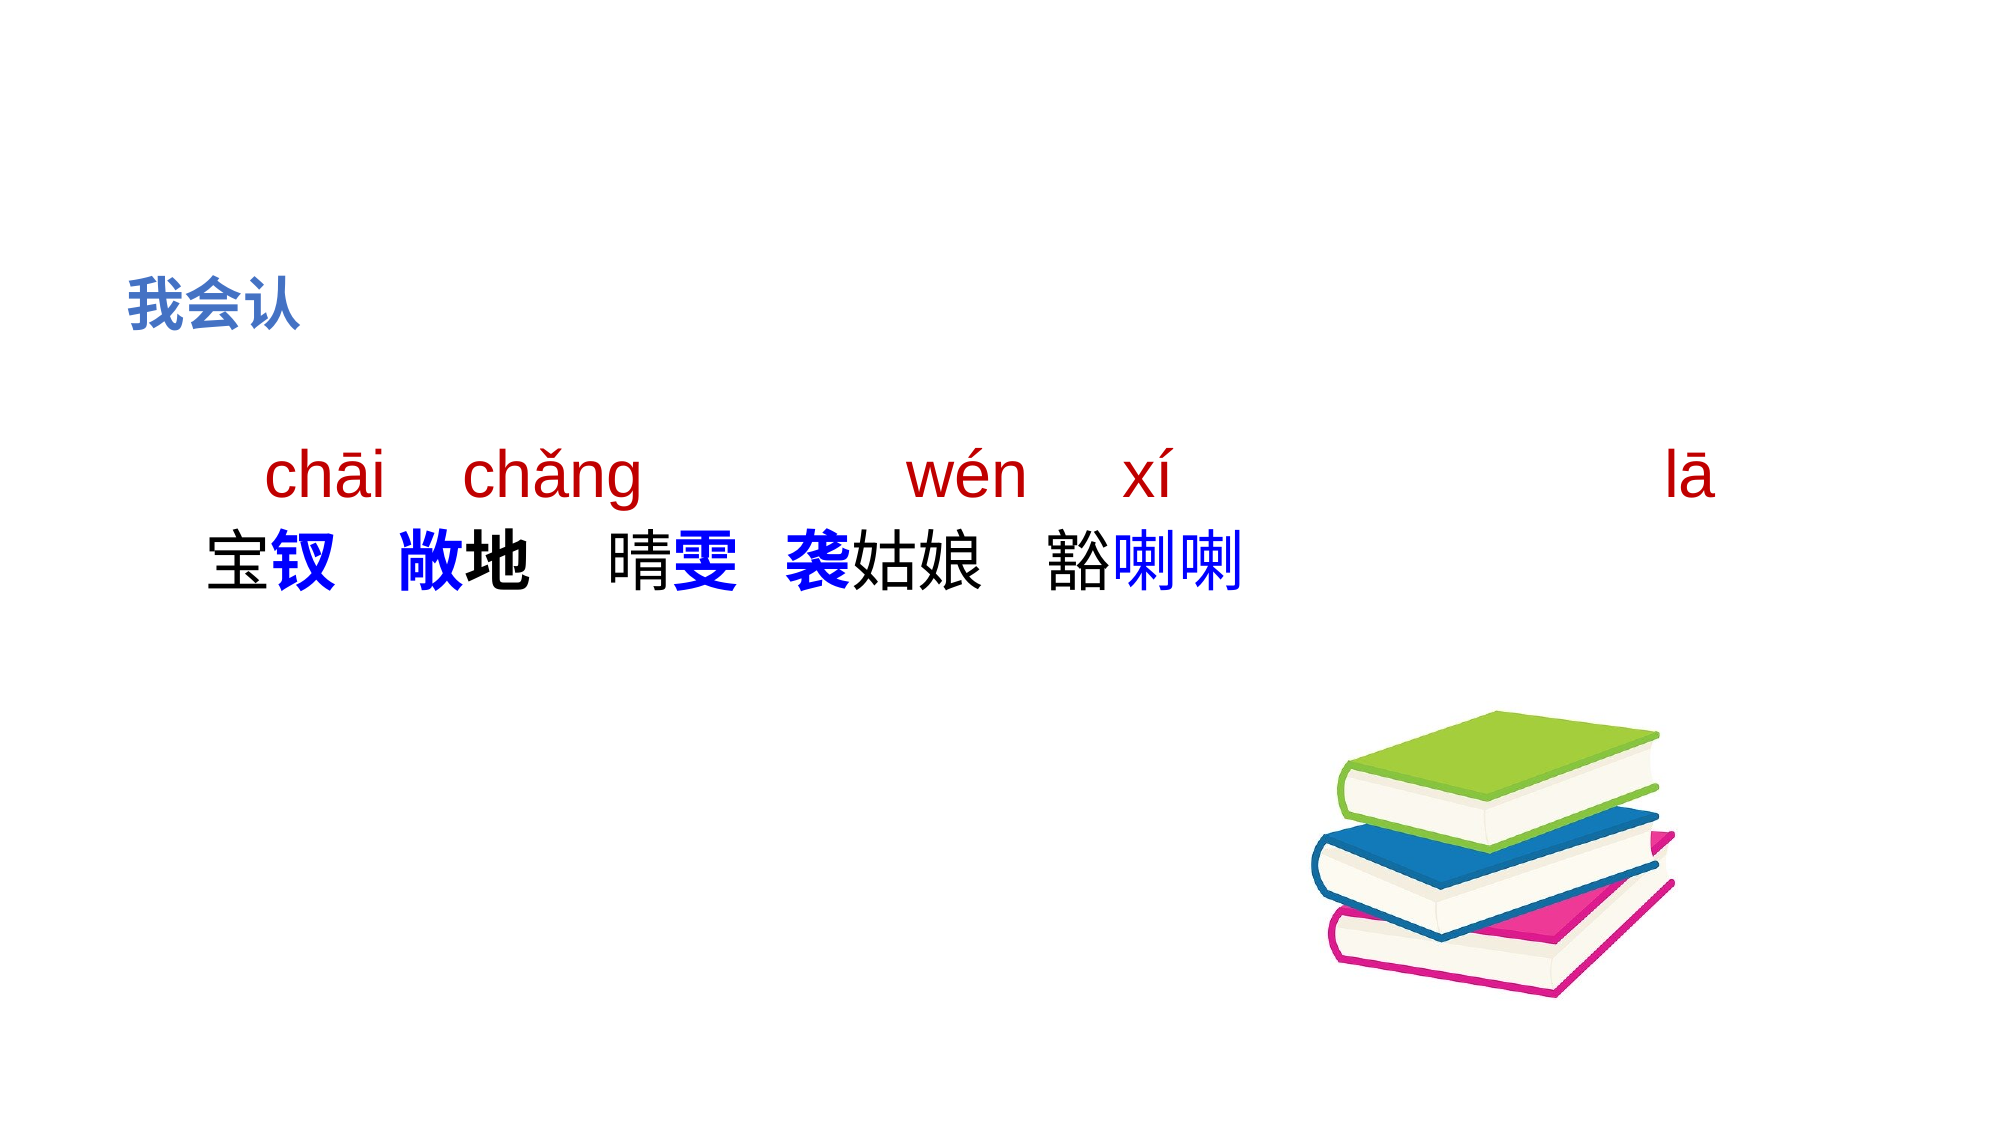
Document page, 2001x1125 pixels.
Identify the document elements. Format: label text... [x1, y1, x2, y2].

picture [1246, 605, 1726, 1084]
text_box chǎng [429, 423, 678, 511]
text_box 我会认 [111, 260, 317, 345]
text_box chāi [230, 423, 402, 511]
text_box xí [1088, 423, 1189, 511]
text_box wén [872, 423, 1062, 519]
text_box 宝钗 敞地 晴雯 袭姑娘 豁喇喇 [189, 511, 1726, 606]
text_box lā [1630, 423, 1731, 519]
